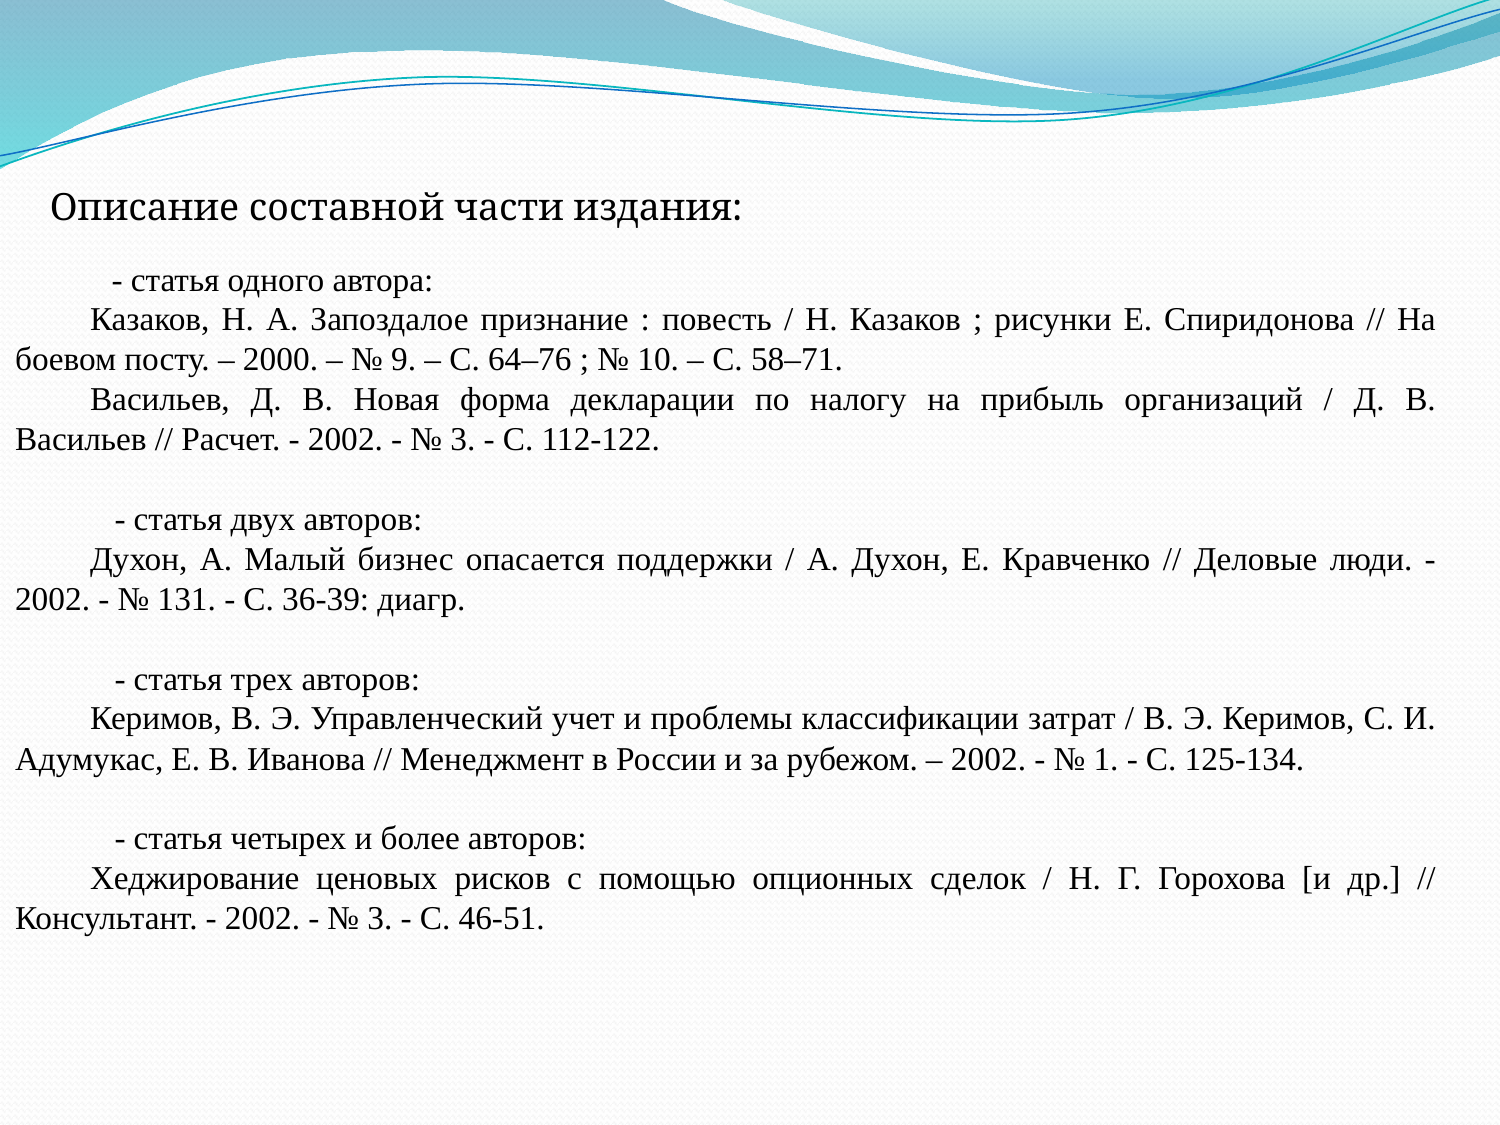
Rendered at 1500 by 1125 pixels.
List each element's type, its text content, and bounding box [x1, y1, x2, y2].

text_box Описание составной части издания: [35, 175, 1418, 236]
text_box - статья одного автора: Казаков, Н. А. Запоздалое признание : повесть / Н. Казаков ; рисунки Е. Спиридонова // На боевом посту. – 2000. – № 9. – С. 64–76 ; № 10. – С. 58–71. Васильев, Д. В. Новая форма декларации по налогу на прибыль организаций / Д. В. Васильев // Расчет. - 2002. - № 3. - С. 112-122. - статья двух авторов: Духон, А. Малый бизнес опасается поддержки / А. Духон, Е. Кравченко // Деловые люди. - 2002. - № 131. - С. 36-39: диагр. - статья трех авторов: Керимов, В. Э. Управленческий учет и проблемы классификации затрат / В. Э. Керимов, С. И. Адумукас, Е. В. Иванова // Менеджмент в России и за рубежом. – 2002. - № 1. - С. 125-134. - статья четырех и более авторов: Хеджирование ценовых рисков с помощью опционных сделок / Н. Г. Горохова [и др.] // Консультант. - 2002. - № 3. - С. 46-51. [0, 250, 1453, 944]
